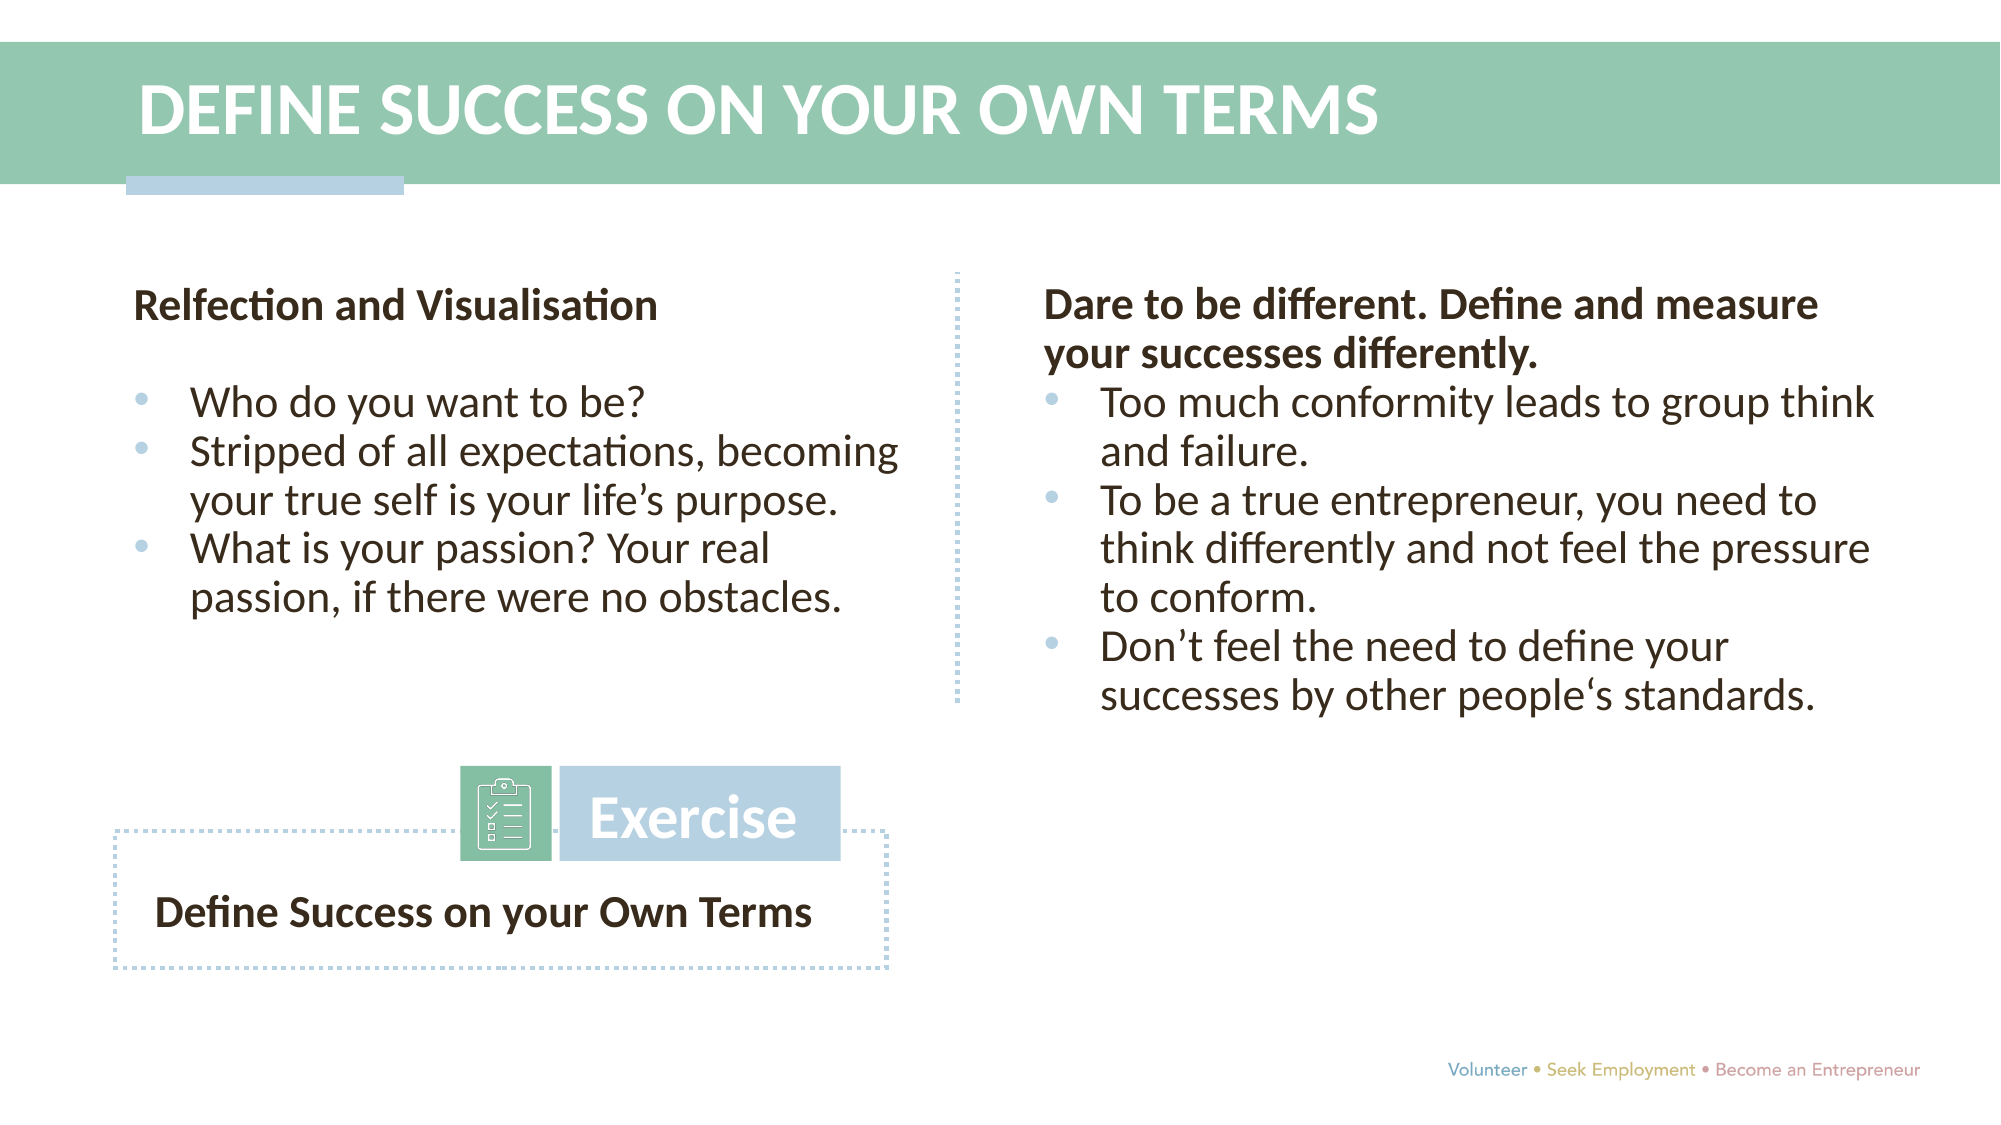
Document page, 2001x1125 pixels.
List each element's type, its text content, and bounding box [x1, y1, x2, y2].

text_box Dare to be different. Define and measure your successes differently. Too much conformity leads to group think and failure. To be a true entrepreneur, you need to think differently and not feel the pressure to conform. Don’t feel the need to define your successes by other people‘s standards. [1028, 272, 1925, 1019]
text_box [114, 830, 887, 969]
picture [1418, 1046, 1971, 1103]
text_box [460, 765, 918, 861]
list DEFINE SUCCESS ON YOUR OWN TERMS [123, 51, 1913, 170]
list Relfection and Visualisation Who do you want to be? Stripped of all expectations, becoming your true self is your life’s purpose. What is your passion? Your real passion, if there were no obstacles. [118, 272, 917, 831]
list Relfection and Visualisation Who do you want to be? Stripped of all expectations, becoming your true self is your life’s purpose. What is your passion? Your real passion, if there were no obstacles. [118, 861, 917, 1019]
text_box Define Success on your Own Terms [0, 880, 838, 1008]
